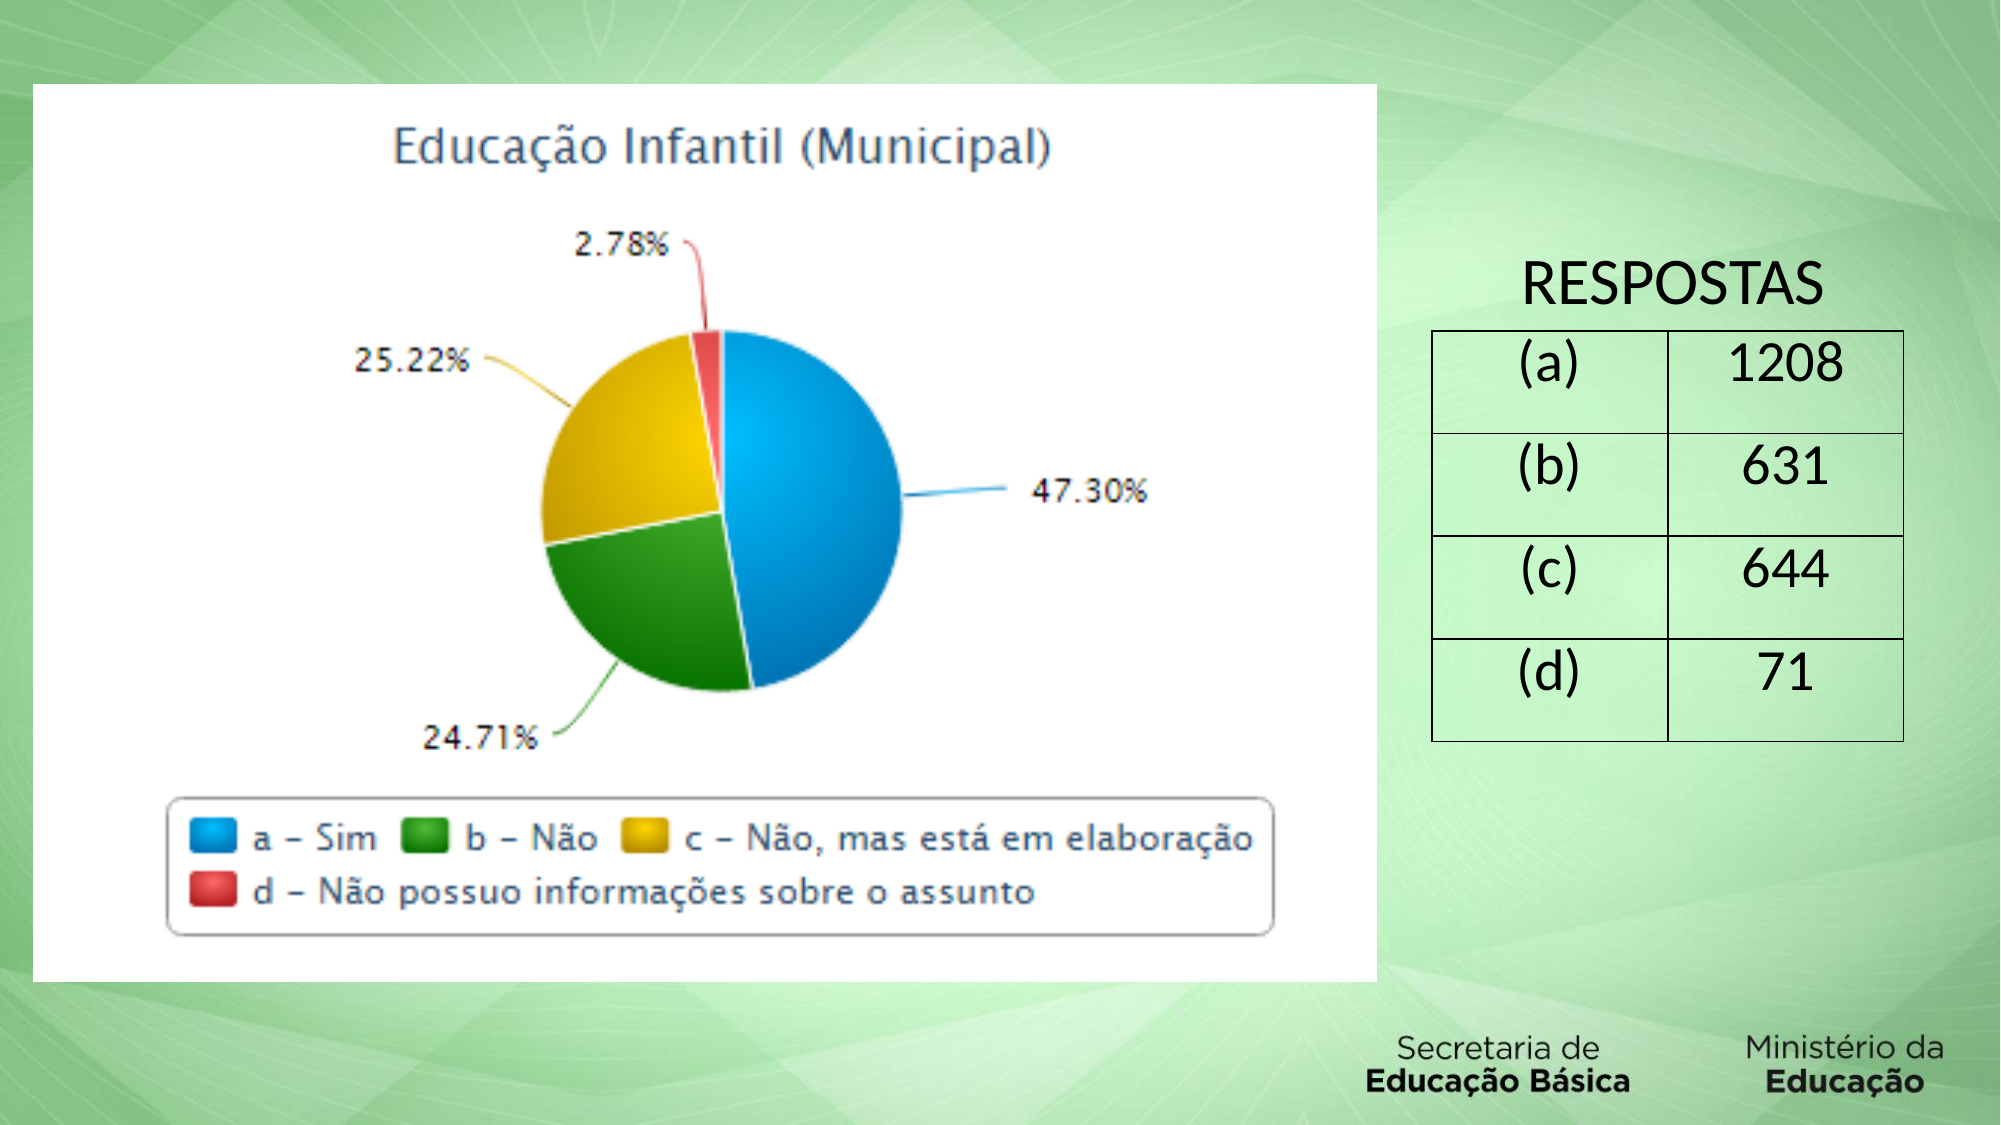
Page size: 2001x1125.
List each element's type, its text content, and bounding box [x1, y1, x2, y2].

table_cell (d) [1433, 640, 1667, 741]
table_cell 644 [1669, 537, 1903, 638]
picture [0, 0, 2001, 1125]
table_cell 631 [1669, 434, 1903, 535]
table_cell 71 [1669, 640, 1903, 741]
table_header (a) [1433, 332, 1667, 433]
table_cell (c) [1433, 537, 1667, 638]
text_box RESPOSTAS [1506, 230, 1841, 325]
table_header 1208 [1669, 332, 1903, 433]
table_cell (b) [1433, 434, 1667, 535]
